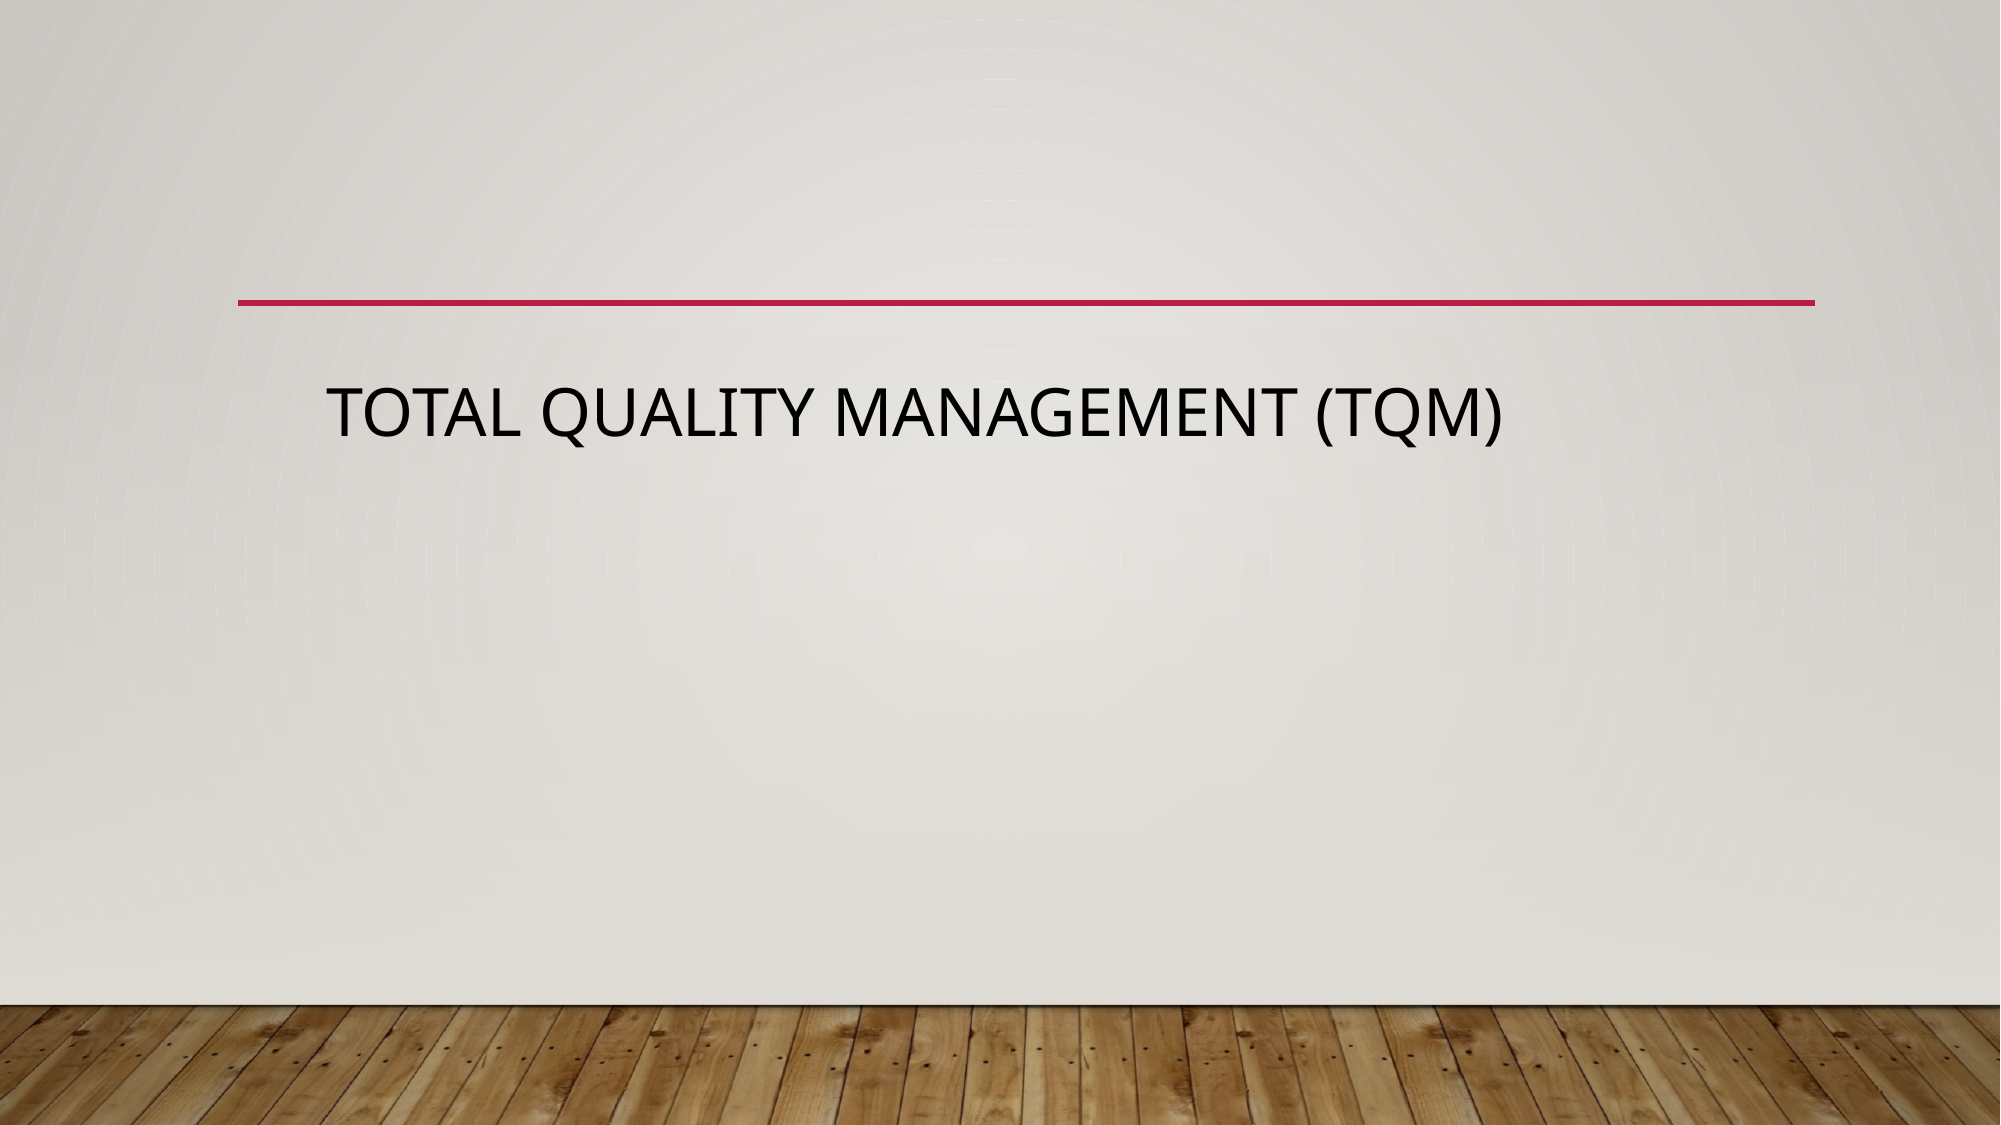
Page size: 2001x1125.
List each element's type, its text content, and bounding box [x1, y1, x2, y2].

picture [0, 1005, 2000, 1125]
title Total Quality Management (TQM) [311, 371, 1887, 754]
